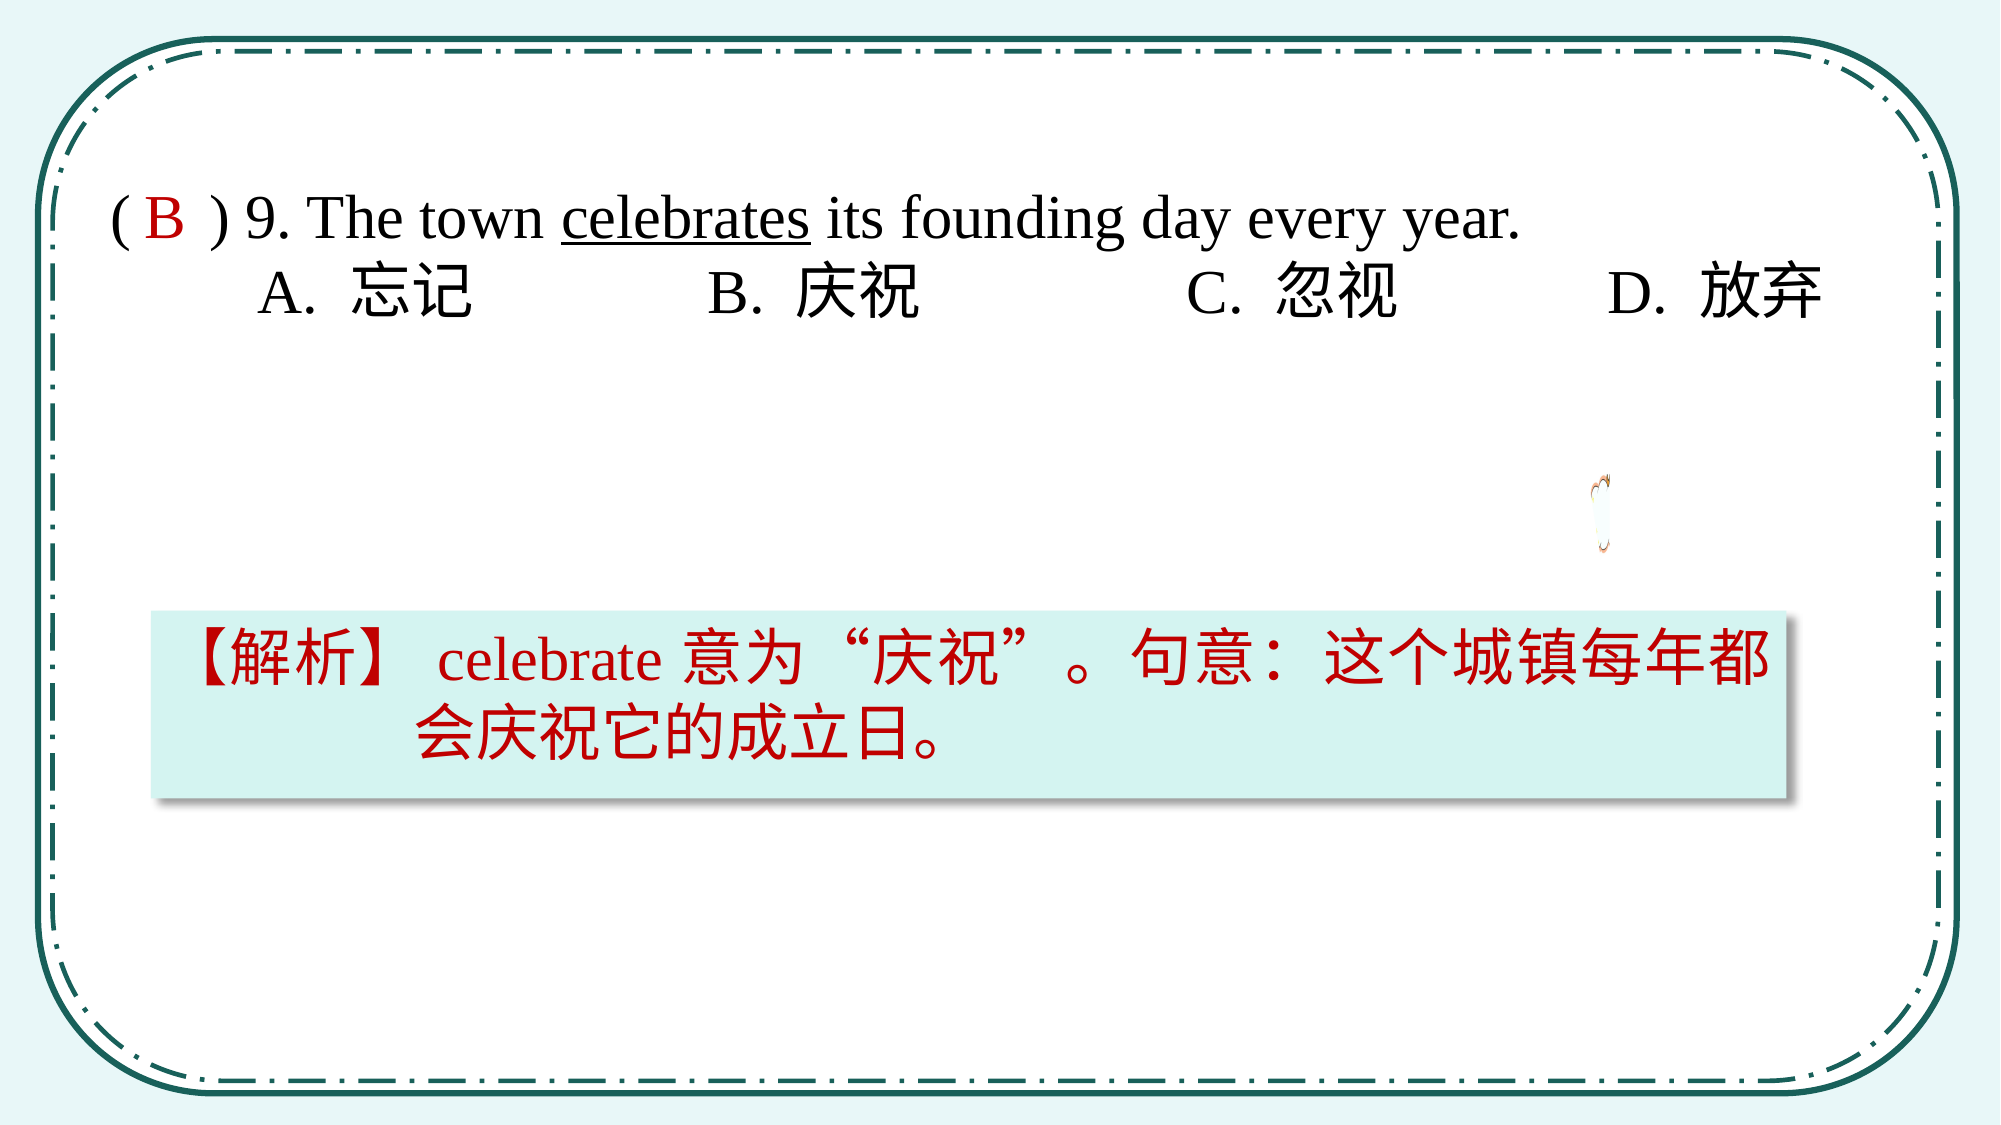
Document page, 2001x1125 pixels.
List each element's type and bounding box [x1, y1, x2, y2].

text_box [37, 38, 1958, 1094]
picture [0, 0, 2000, 1125]
